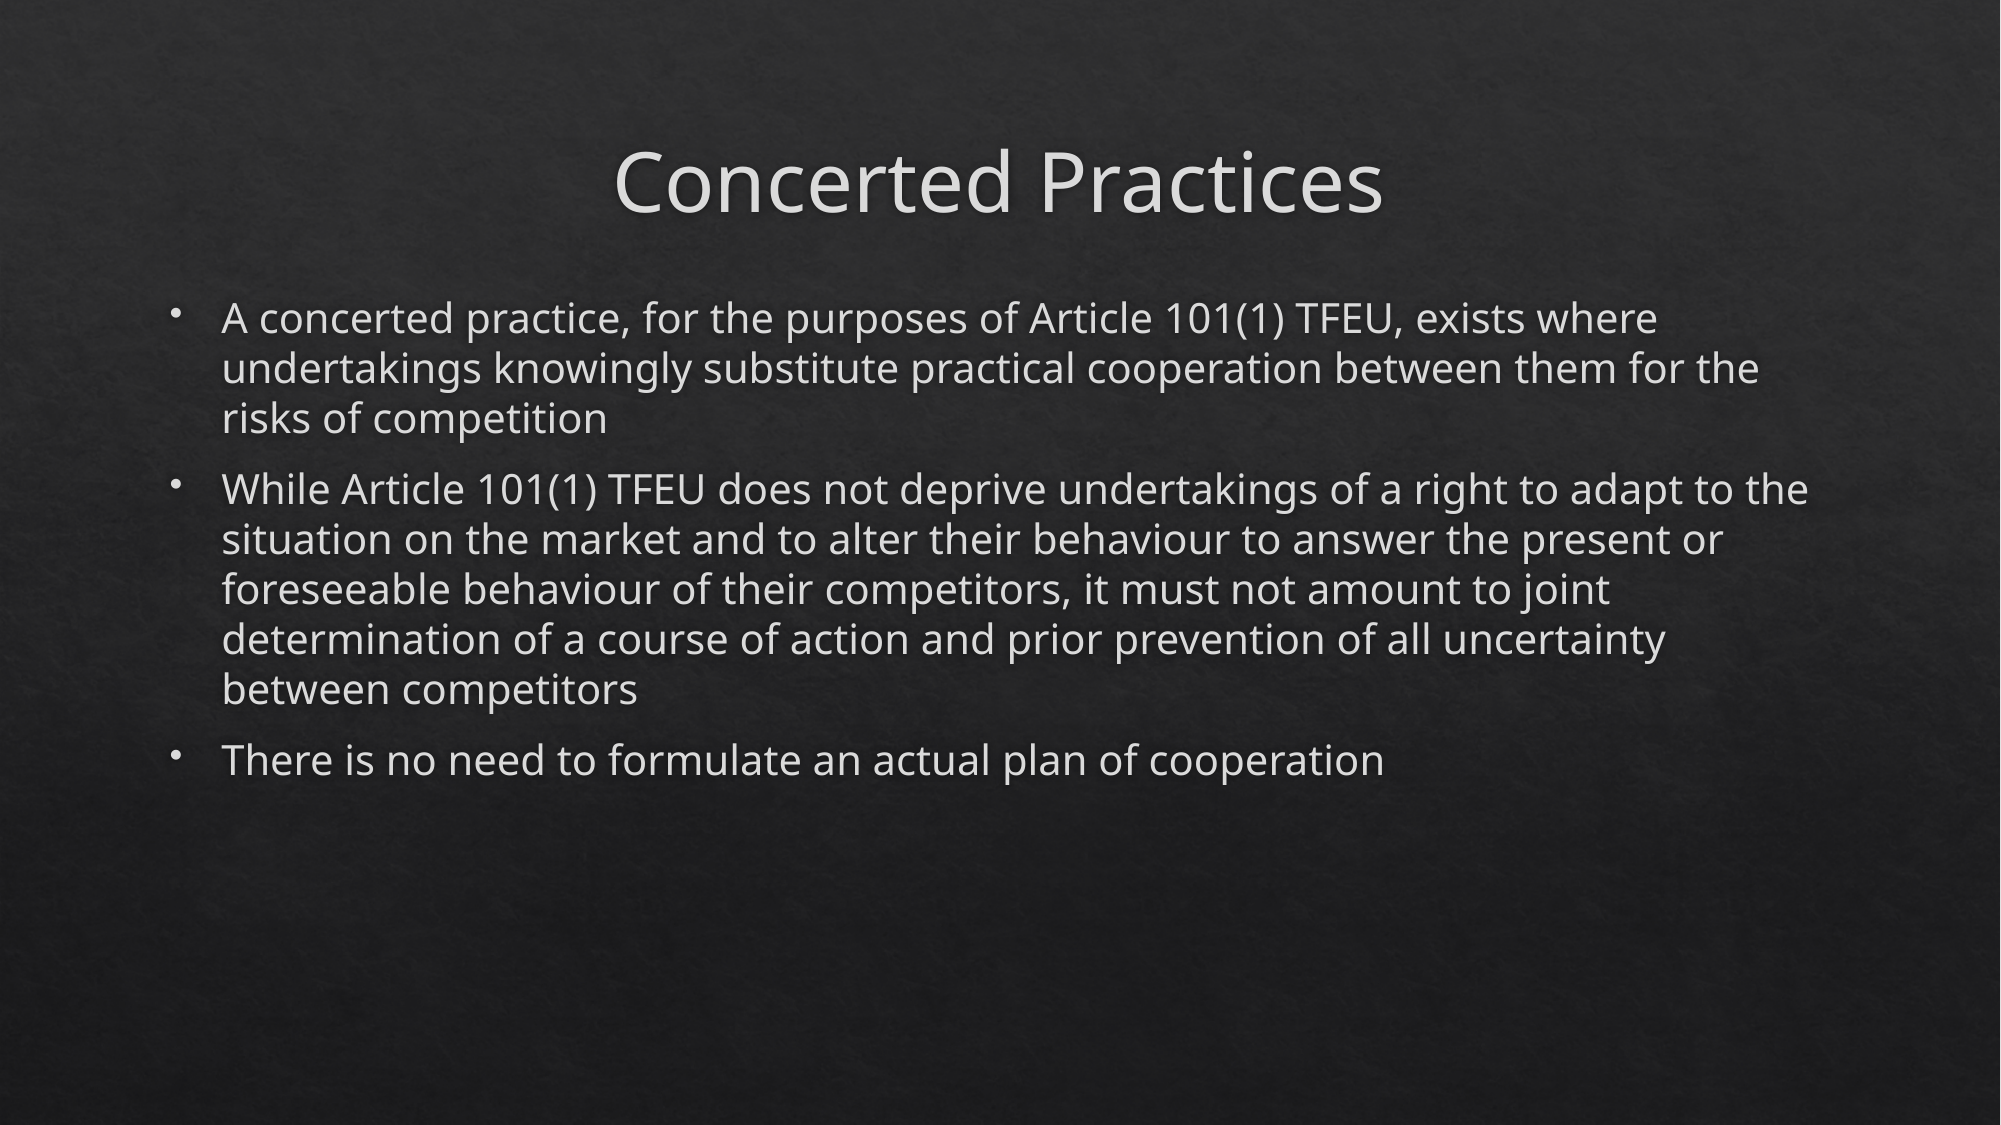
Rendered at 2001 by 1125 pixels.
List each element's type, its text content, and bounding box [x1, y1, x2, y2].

title Concerted Practices [149, 99, 1849, 260]
list A concerted practice, for the purposes of Article 101(1) TFEU, exists where undertakings knowingly substitute practical cooperation between them for the risks of competition While Article 101(1) TFEU does not deprive undertakings of a right to adapt to the situation on the market and to alter their behaviour to answer the present or foreseeable behaviour of their competitors, it must not amount to joint determination of a course of action and prior prevention of all uncertainty between competitors There is no need to formulate an actual plan of cooperation [149, 284, 1849, 950]
